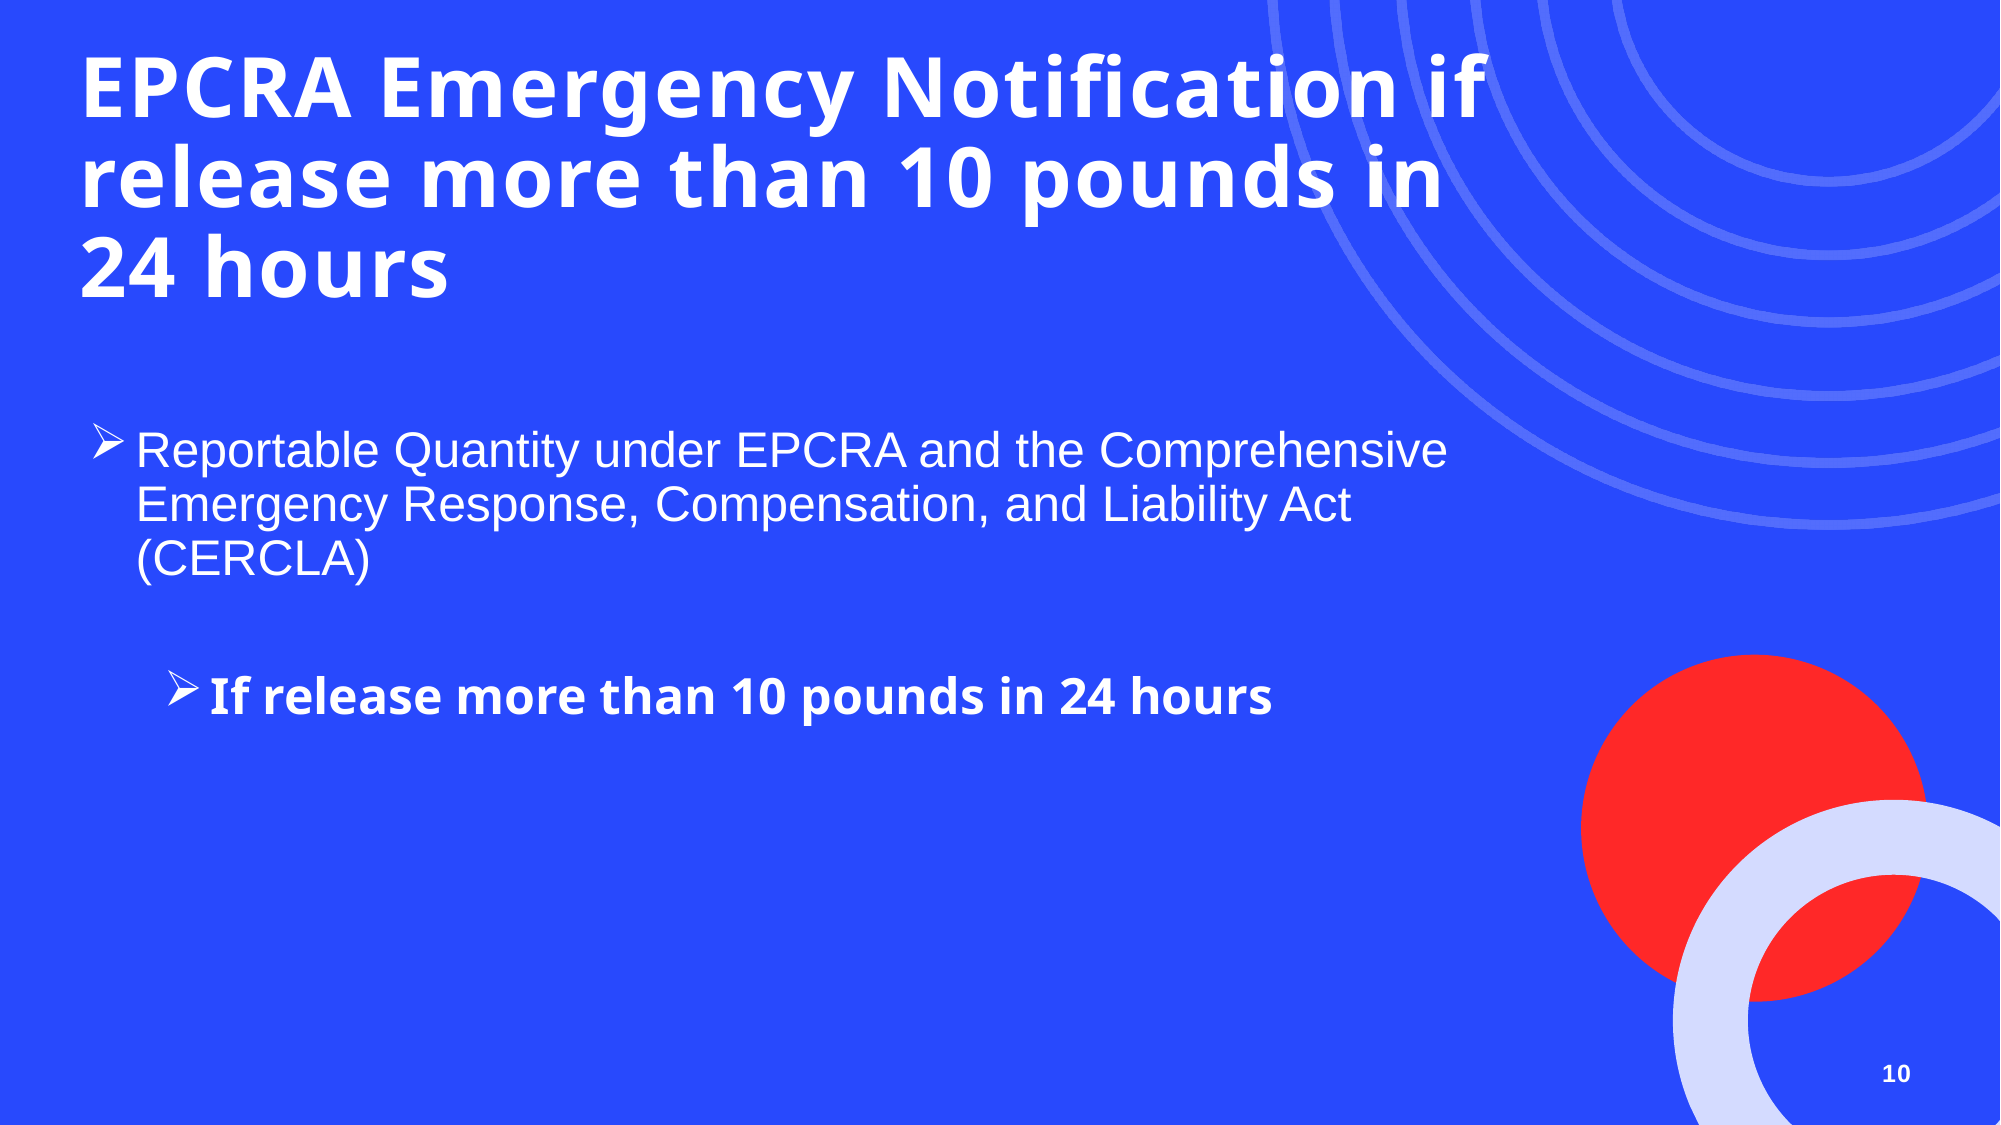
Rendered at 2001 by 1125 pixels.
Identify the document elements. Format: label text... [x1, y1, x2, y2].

picture [1266, 0, 2000, 530]
list Reportable Quantity under EPCRA and the Comprehensive Emergency Response, Compensation, and Liability Act (CERCLA) If release more than 10 pounds in 24 hours [88, 423, 1462, 905]
title EPCRA Emergency Notification if release more than 10 pounds in 24 hours [79, 45, 1515, 322]
slide_number 10 [1461, 1042, 1912, 1103]
